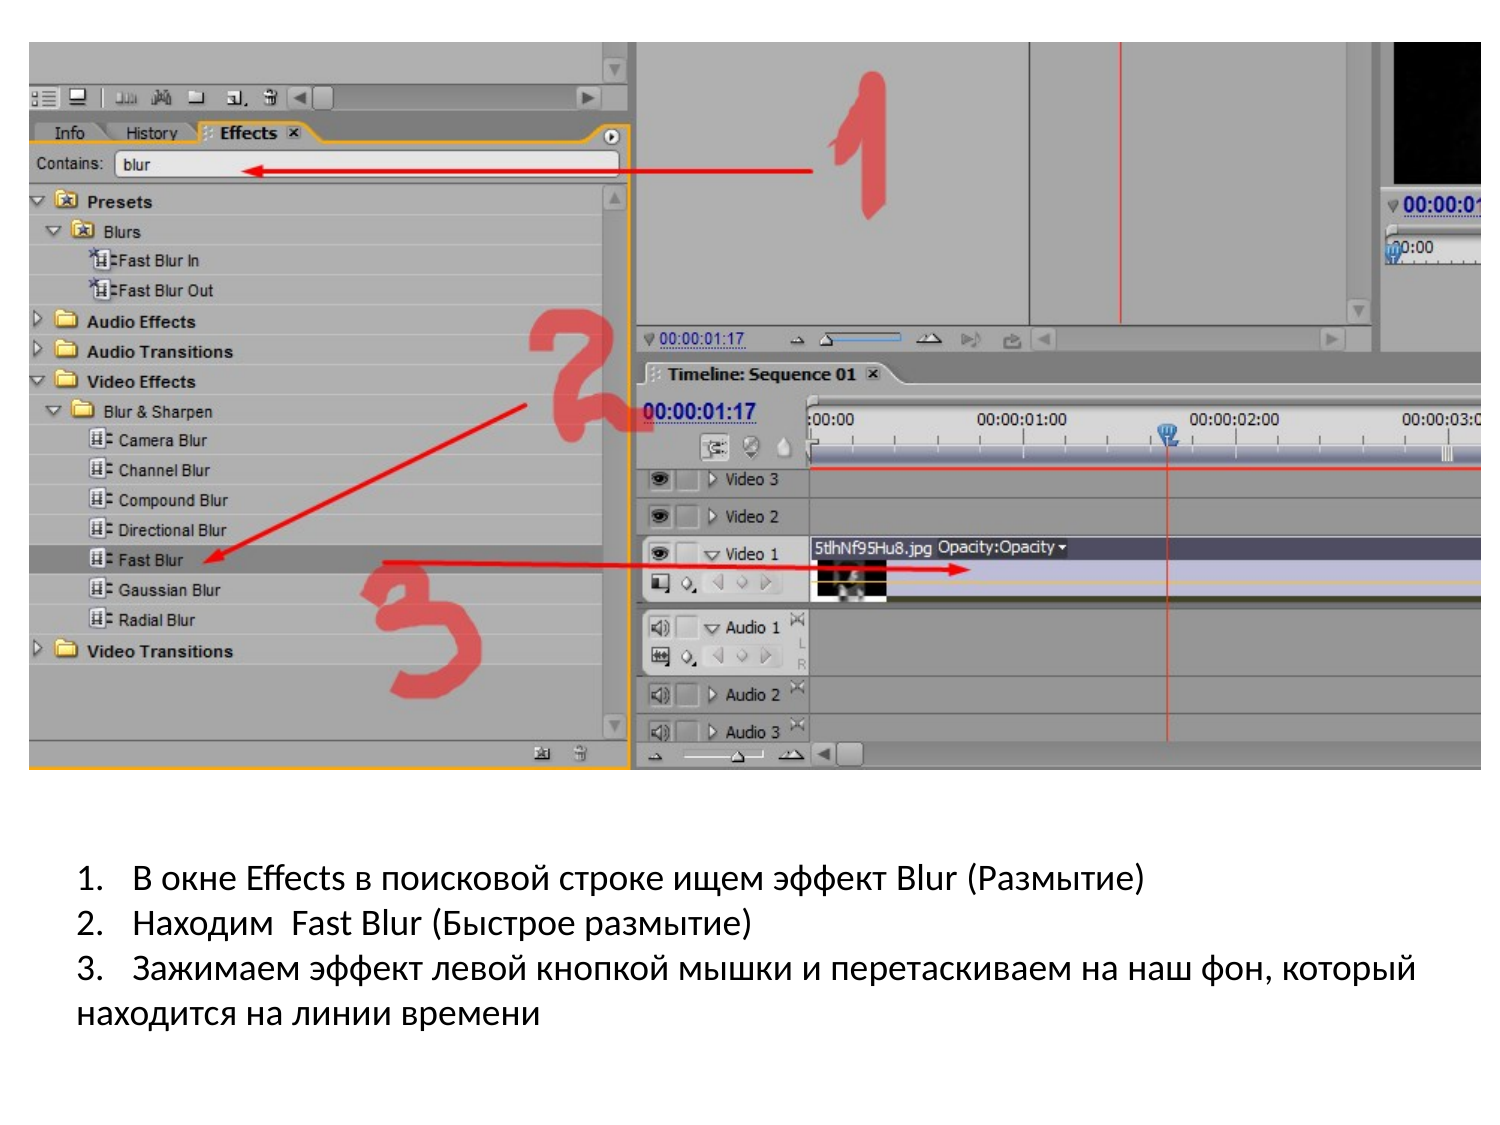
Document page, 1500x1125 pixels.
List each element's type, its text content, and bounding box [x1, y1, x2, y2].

picture [29, 42, 1481, 770]
text_box В окне Effects в поисковой строке ищем эффект Blur (Размытие) Находим Fast Blur (Быстрое размытие) Зажимаем эффект левой кнопкой мышки и перетаскиваем на наш фон, который находится на линии времени [61, 845, 1442, 1041]
